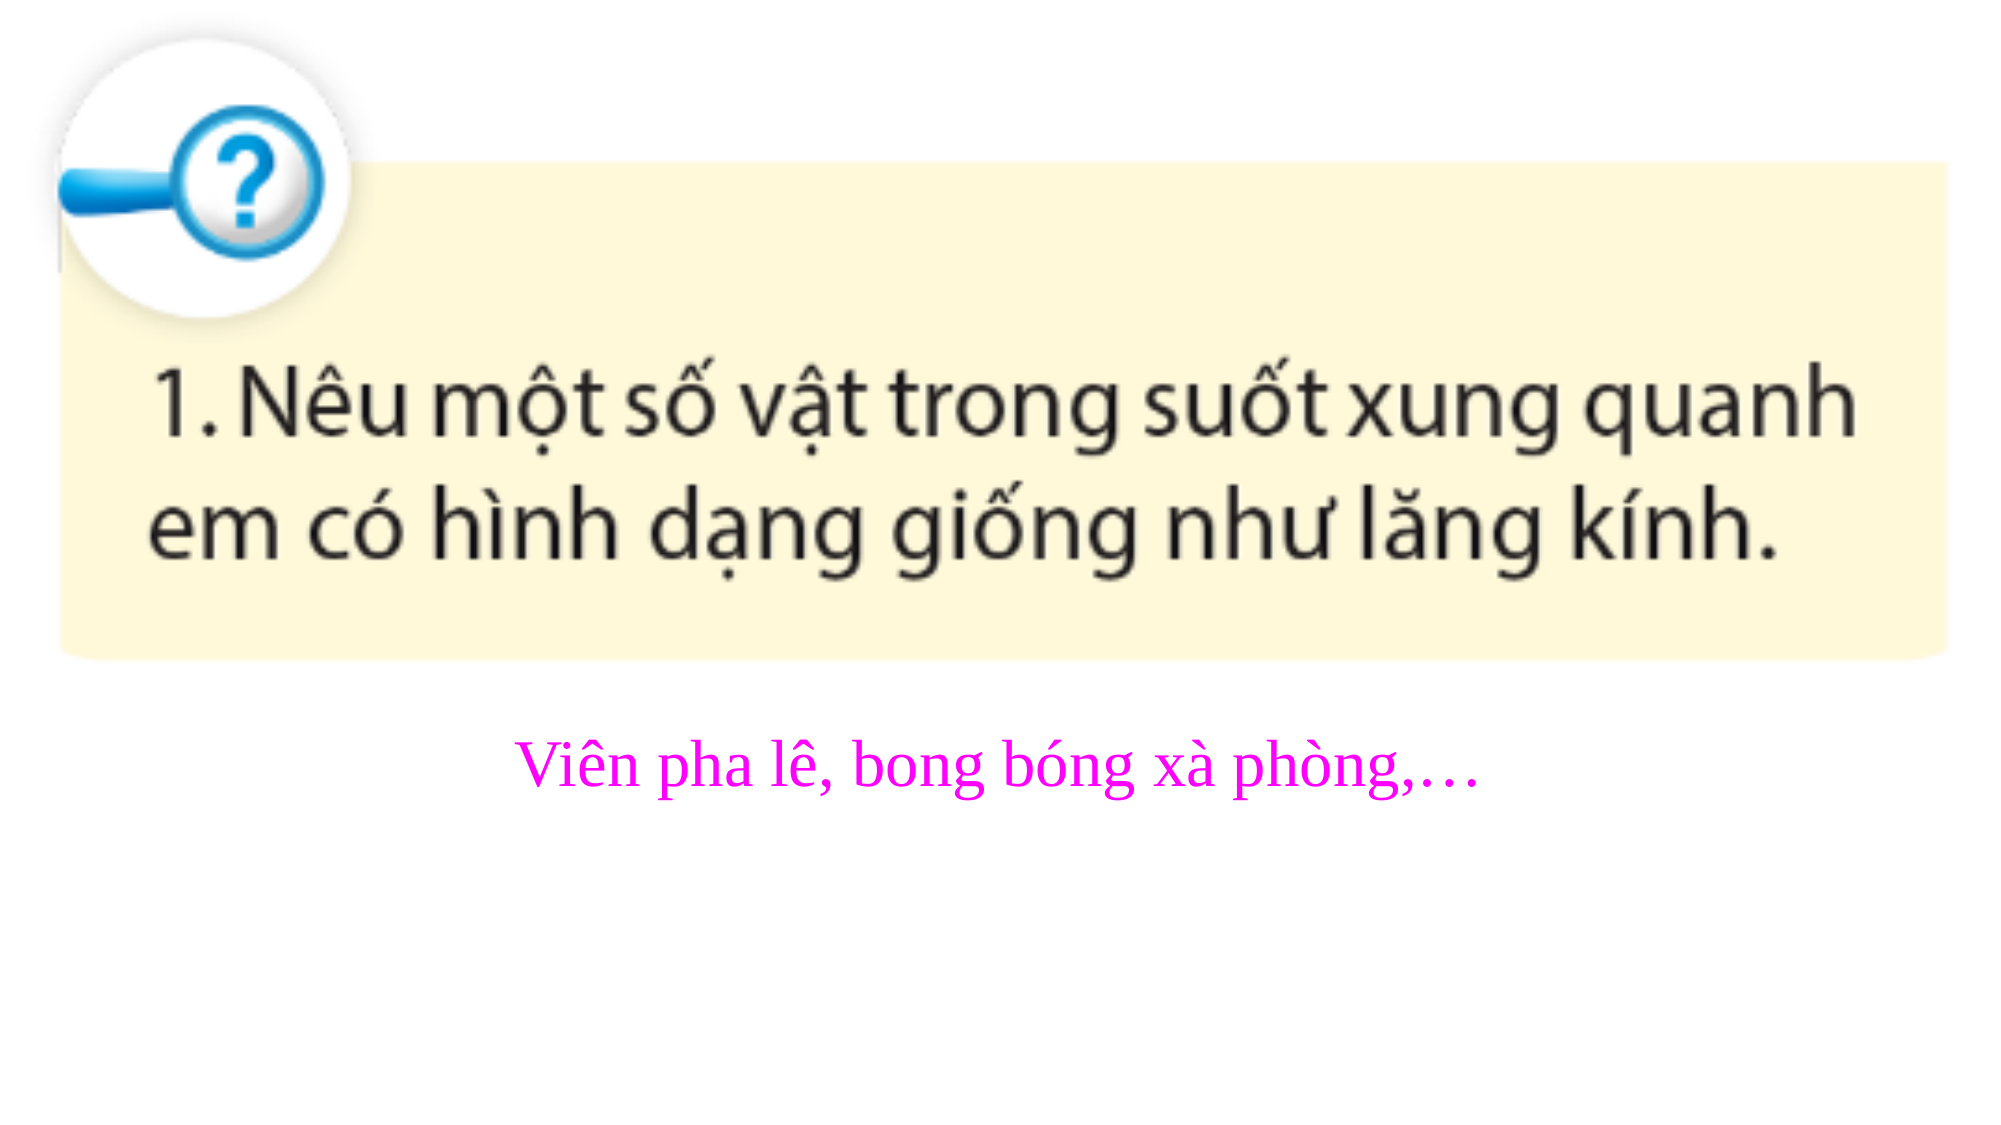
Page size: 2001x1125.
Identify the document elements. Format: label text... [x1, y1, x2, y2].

text_box Viên pha lê, bong bóng xà phòng,… [0, 724, 2000, 807]
picture [0, 0, 2000, 724]
